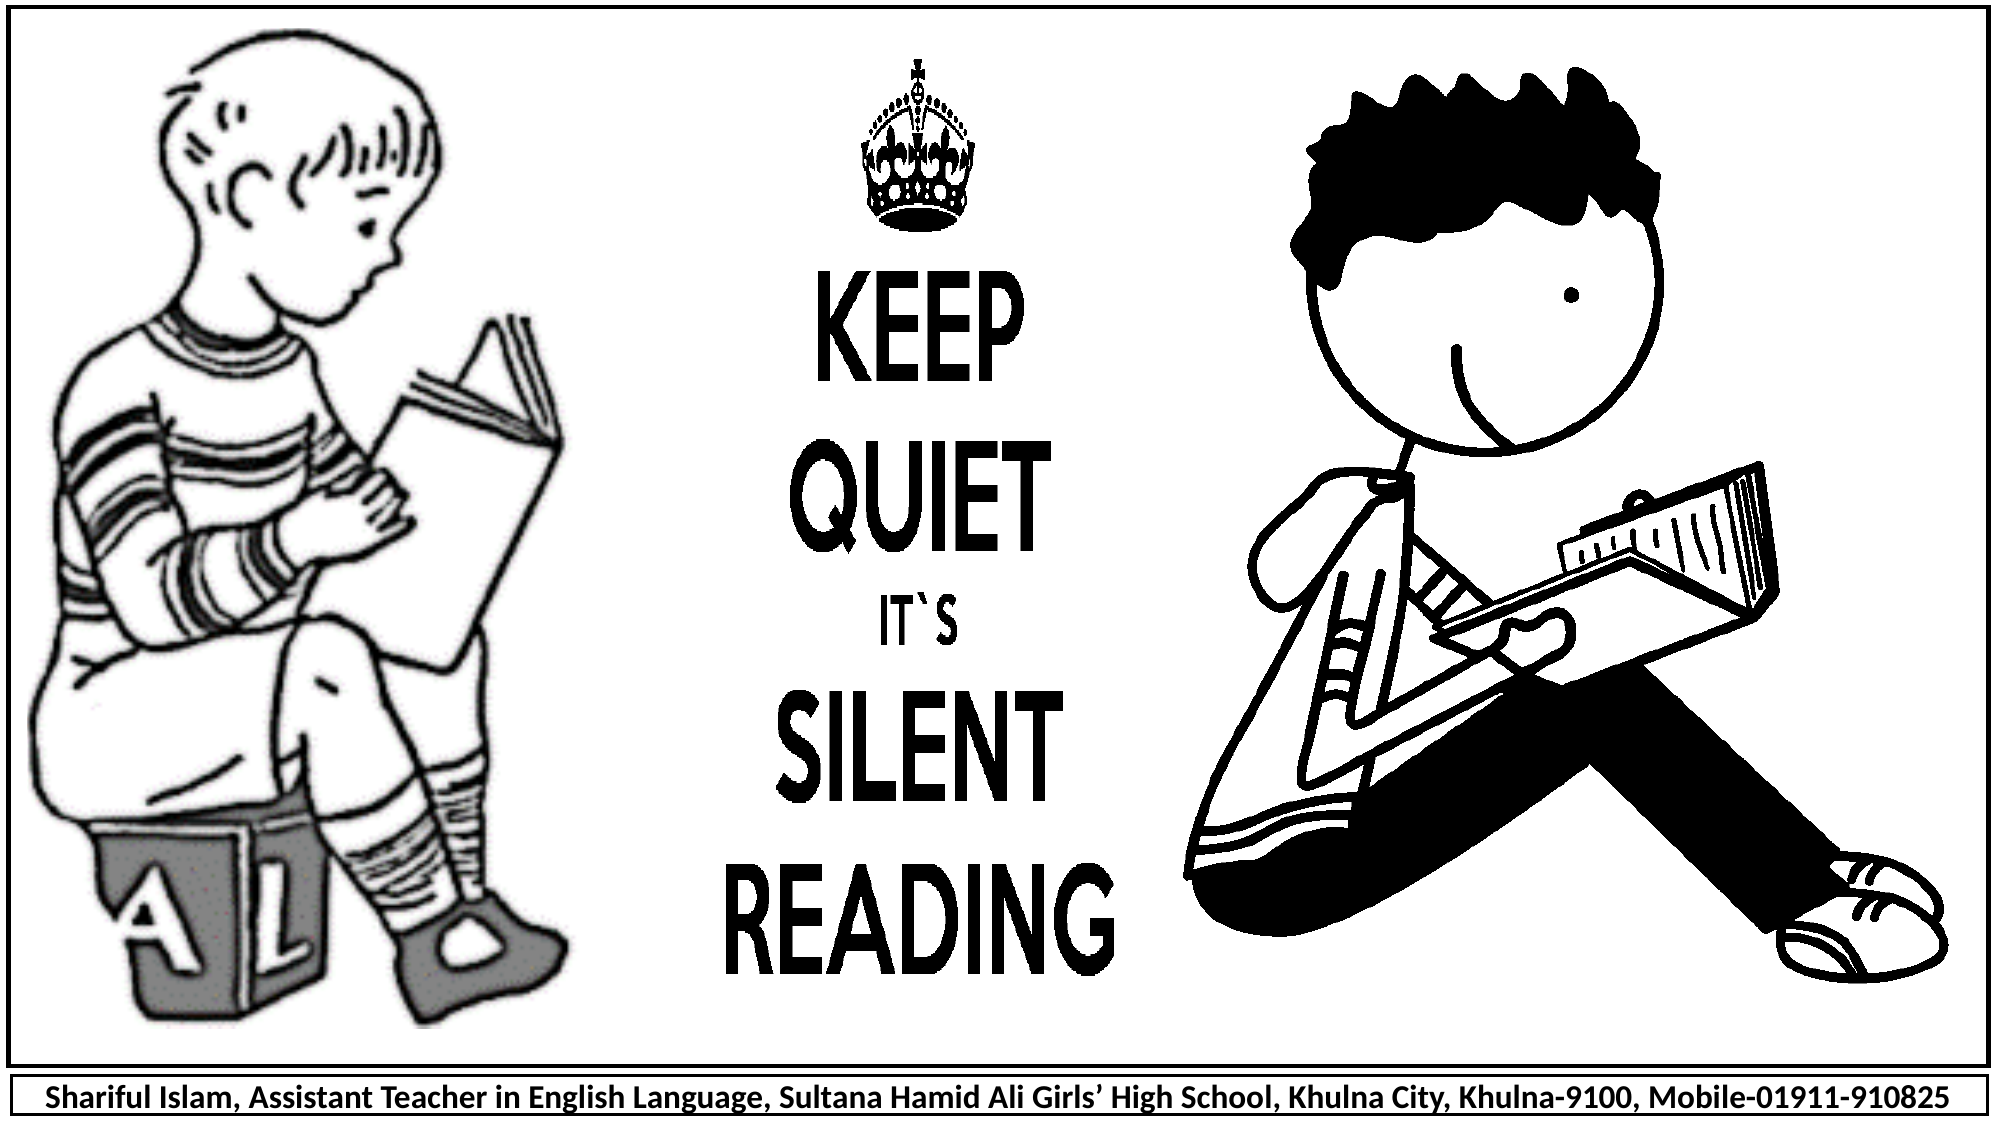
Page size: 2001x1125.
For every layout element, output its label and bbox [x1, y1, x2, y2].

text_box [27, 28, 1968, 1029]
